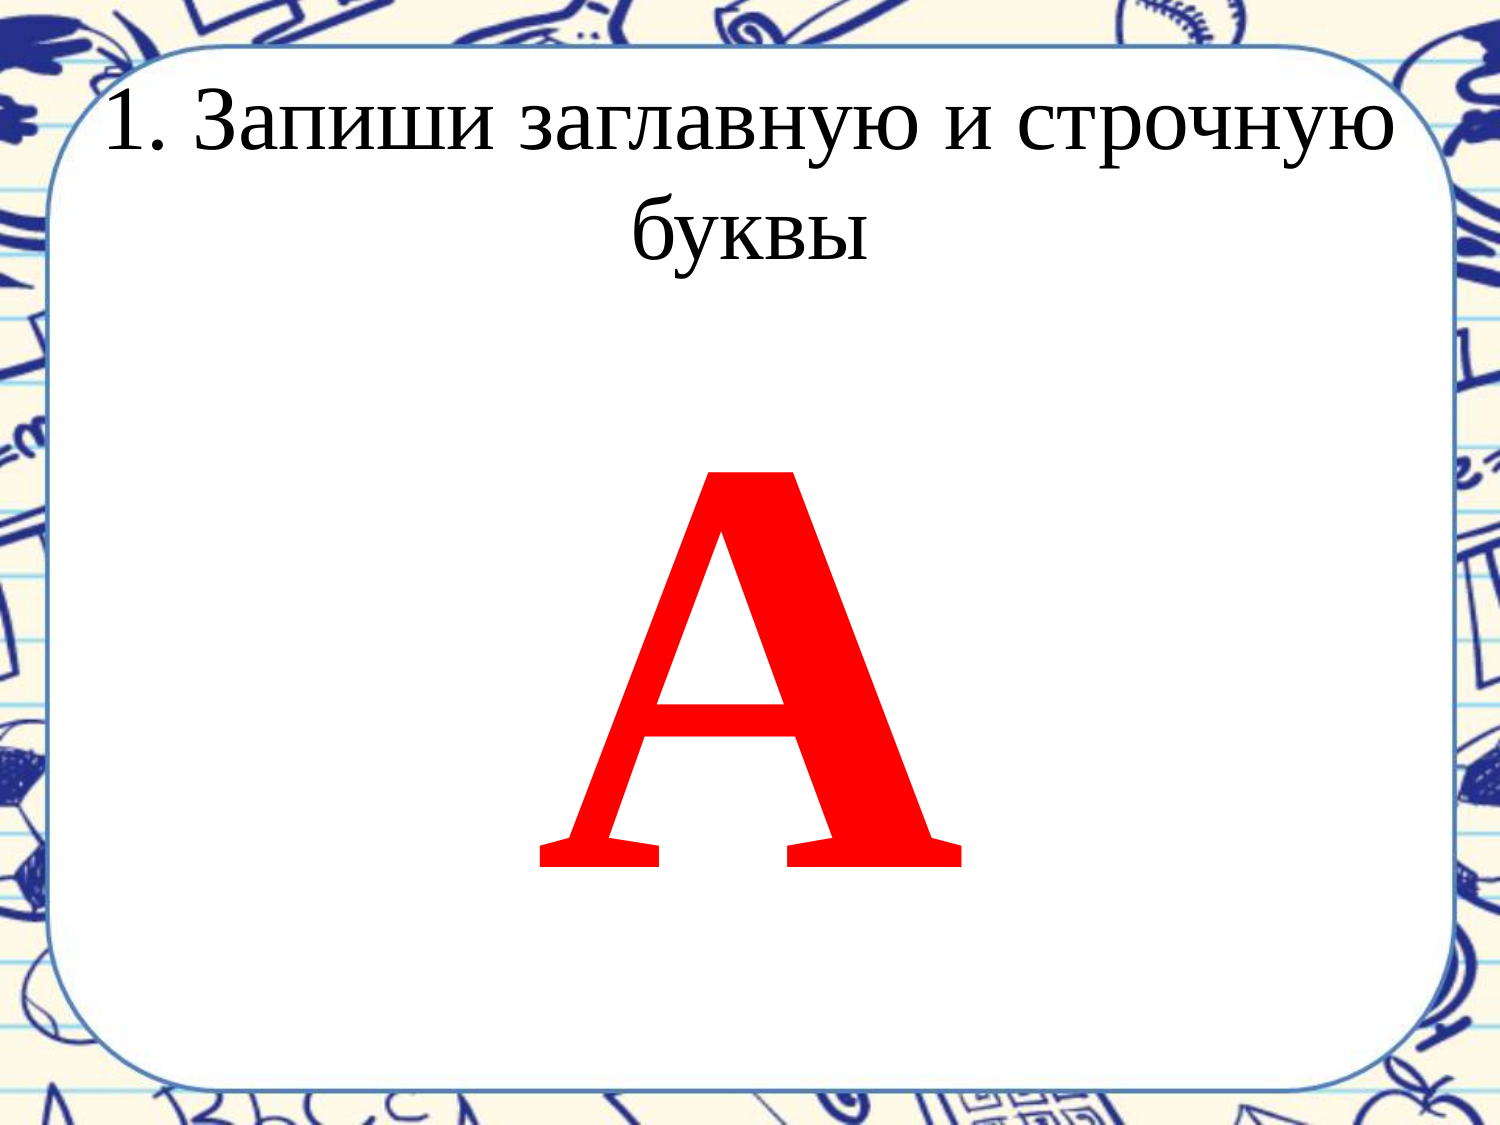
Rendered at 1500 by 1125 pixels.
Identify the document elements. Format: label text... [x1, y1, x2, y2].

picture [0, 0, 1500, 1125]
list А [74, 262, 1426, 1006]
title 1. Запиши заглавную и строчную буквы [74, 44, 1426, 262]
